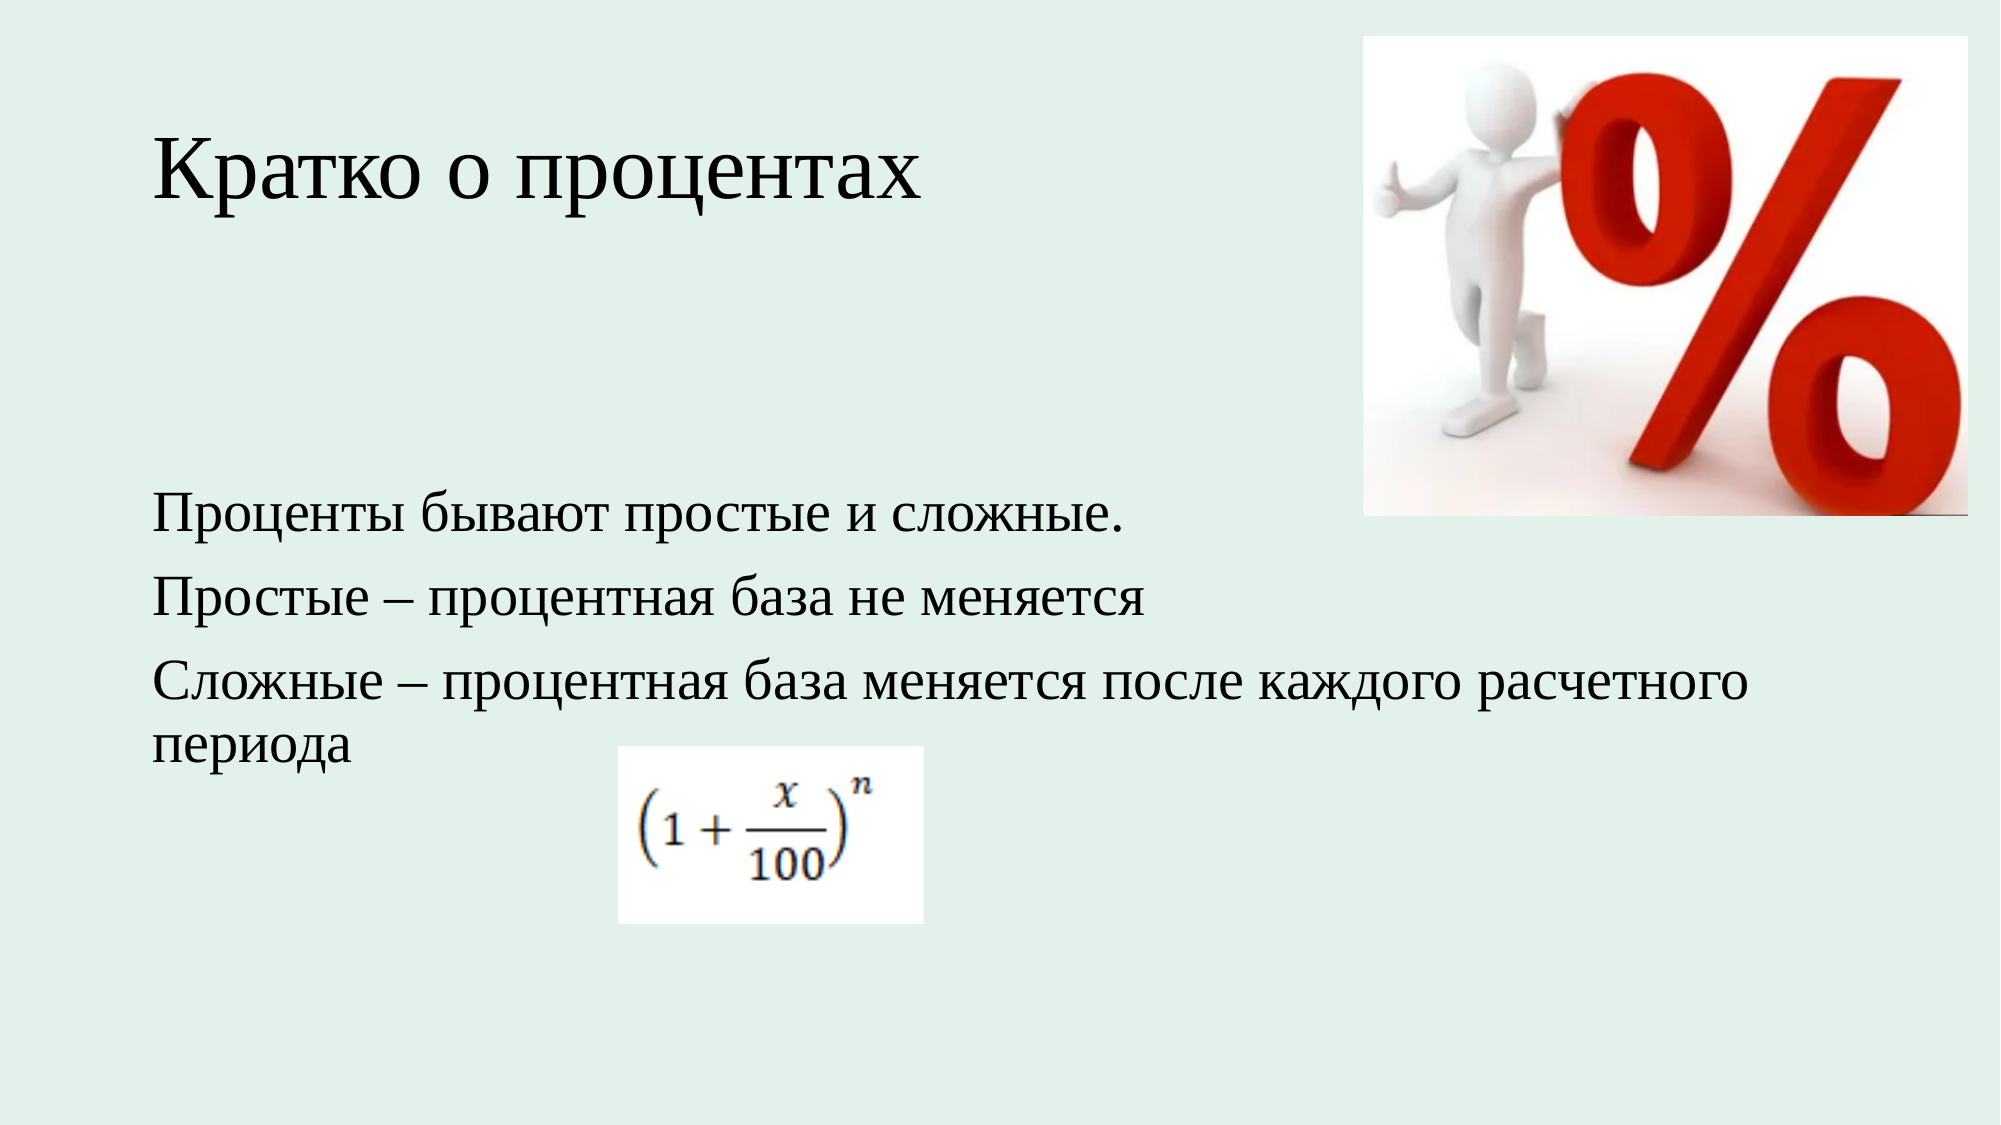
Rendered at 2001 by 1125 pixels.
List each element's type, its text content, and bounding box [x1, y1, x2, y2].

title Кратко о процентах [137, 59, 1363, 278]
list Проценты бывают простые и сложные. Простые – процентная база не меняется Сложные – процентная база меняется после каждого расчетного периода [137, 299, 1863, 1014]
picture [1363, 36, 1968, 516]
picture [618, 746, 924, 924]
